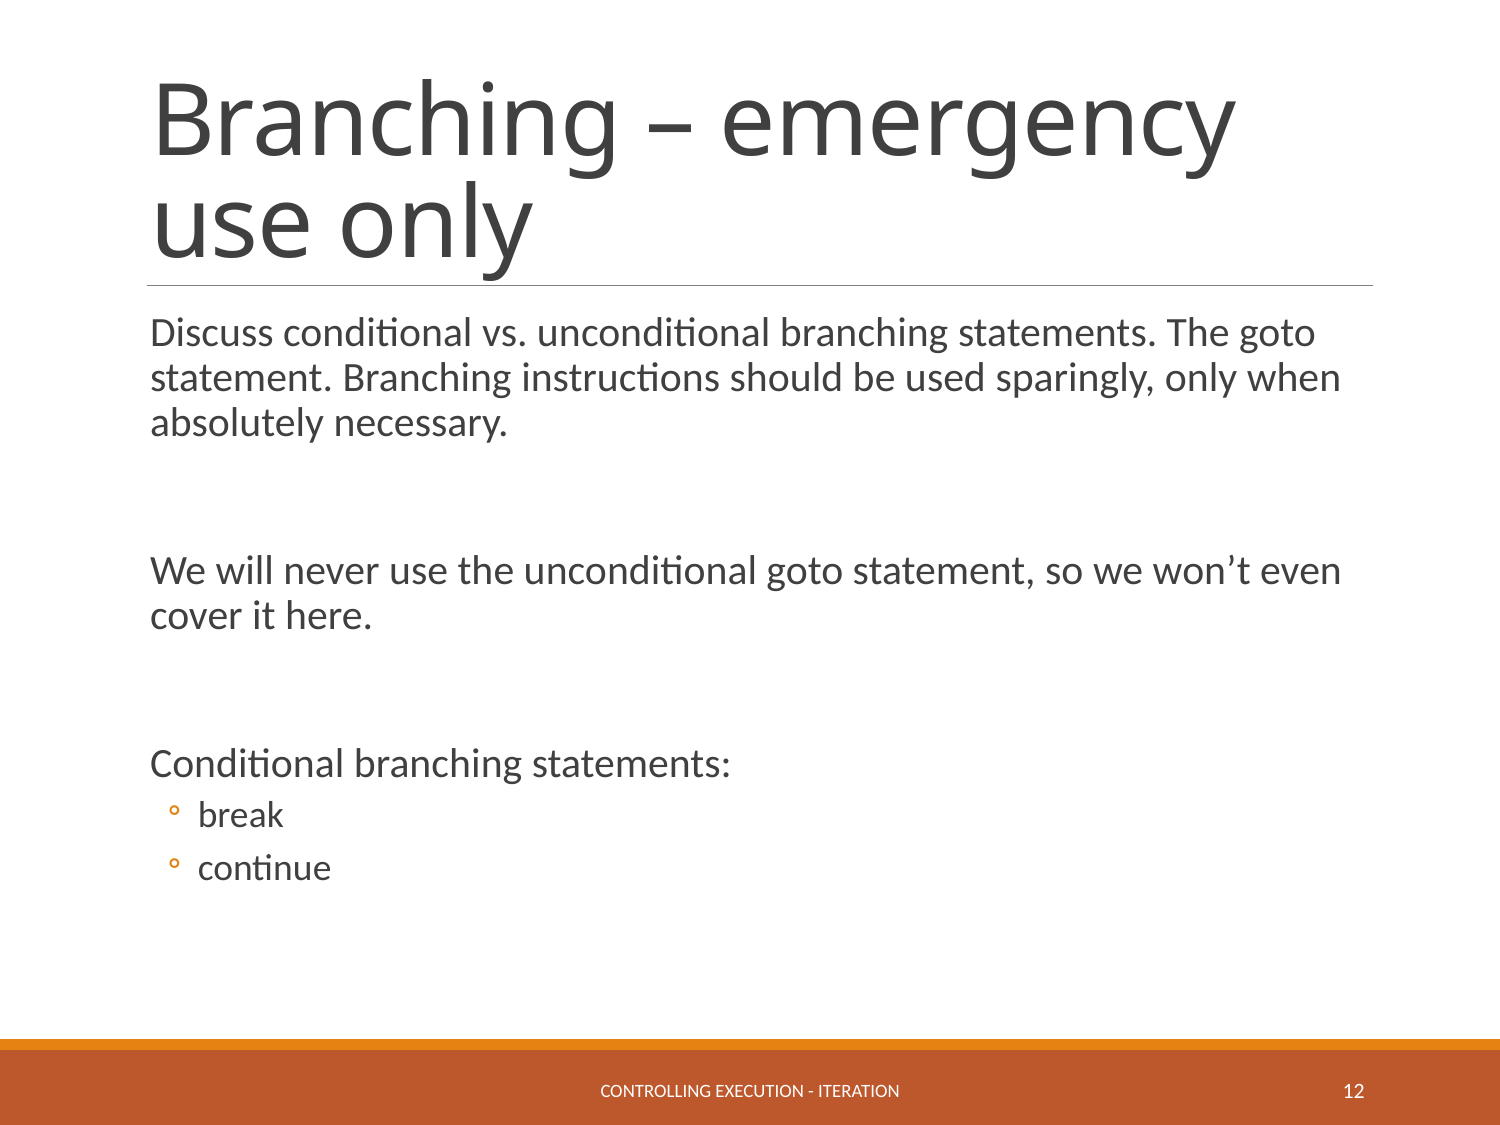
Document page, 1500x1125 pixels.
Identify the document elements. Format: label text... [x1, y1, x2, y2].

list Discuss conditional vs. unconditional branching statements. The goto statement. Branching instructions should be used sparingly, only when absolutely necessary. We will never use the unconditional goto statement, so we won’t even cover it here. Conditional branching statements: break continue [135, 302, 1373, 963]
footer controlling execution - iteration [453, 1059, 1047, 1120]
slide_number 12 [1218, 1059, 1380, 1120]
title Branching – emergency use only [135, 47, 1373, 285]
